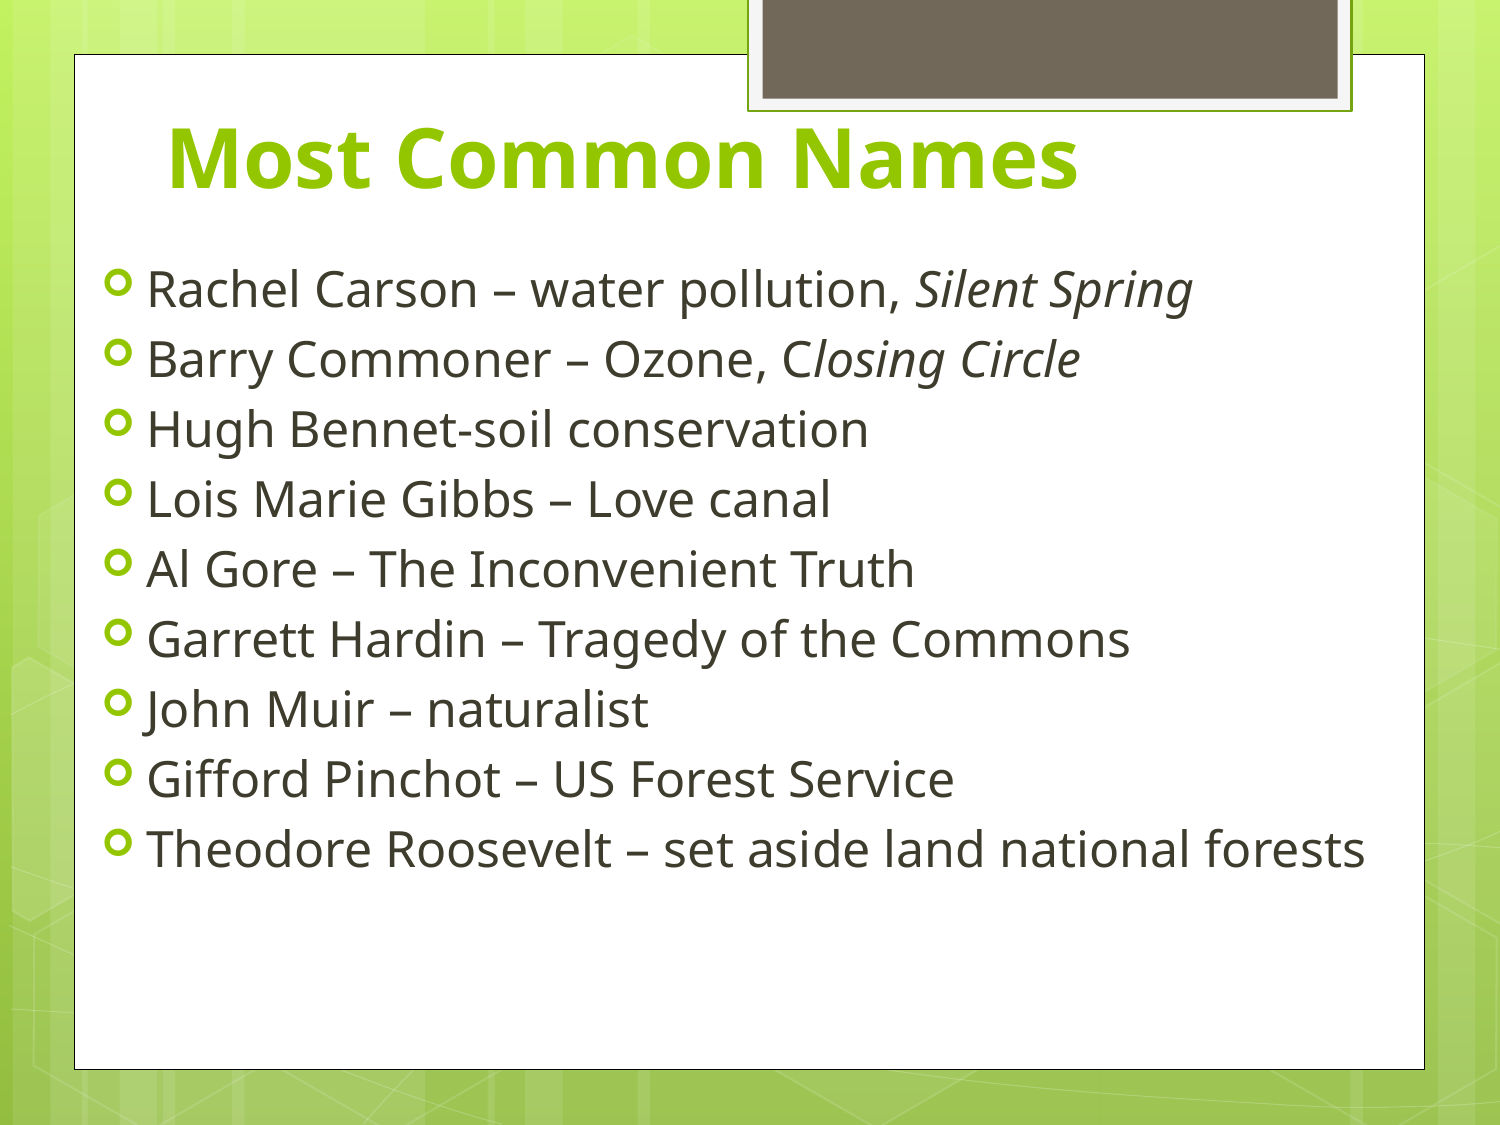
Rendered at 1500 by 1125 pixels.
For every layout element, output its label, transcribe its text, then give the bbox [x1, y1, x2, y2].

title Most Common Names [150, 24, 1303, 213]
list Rachel Carson – water pollution, Silent Spring Barry Commoner – Ozone, Closing Circle Hugh Bennet-soil conservation Lois Marie Gibbs – Love canal Al Gore – The Inconvenient Truth Garrett Hardin – Tragedy of the Commons John Muir – naturalist Gifford Pinchot – US Forest Service Theodore Roosevelt – set aside land national forests [75, 249, 1425, 993]
